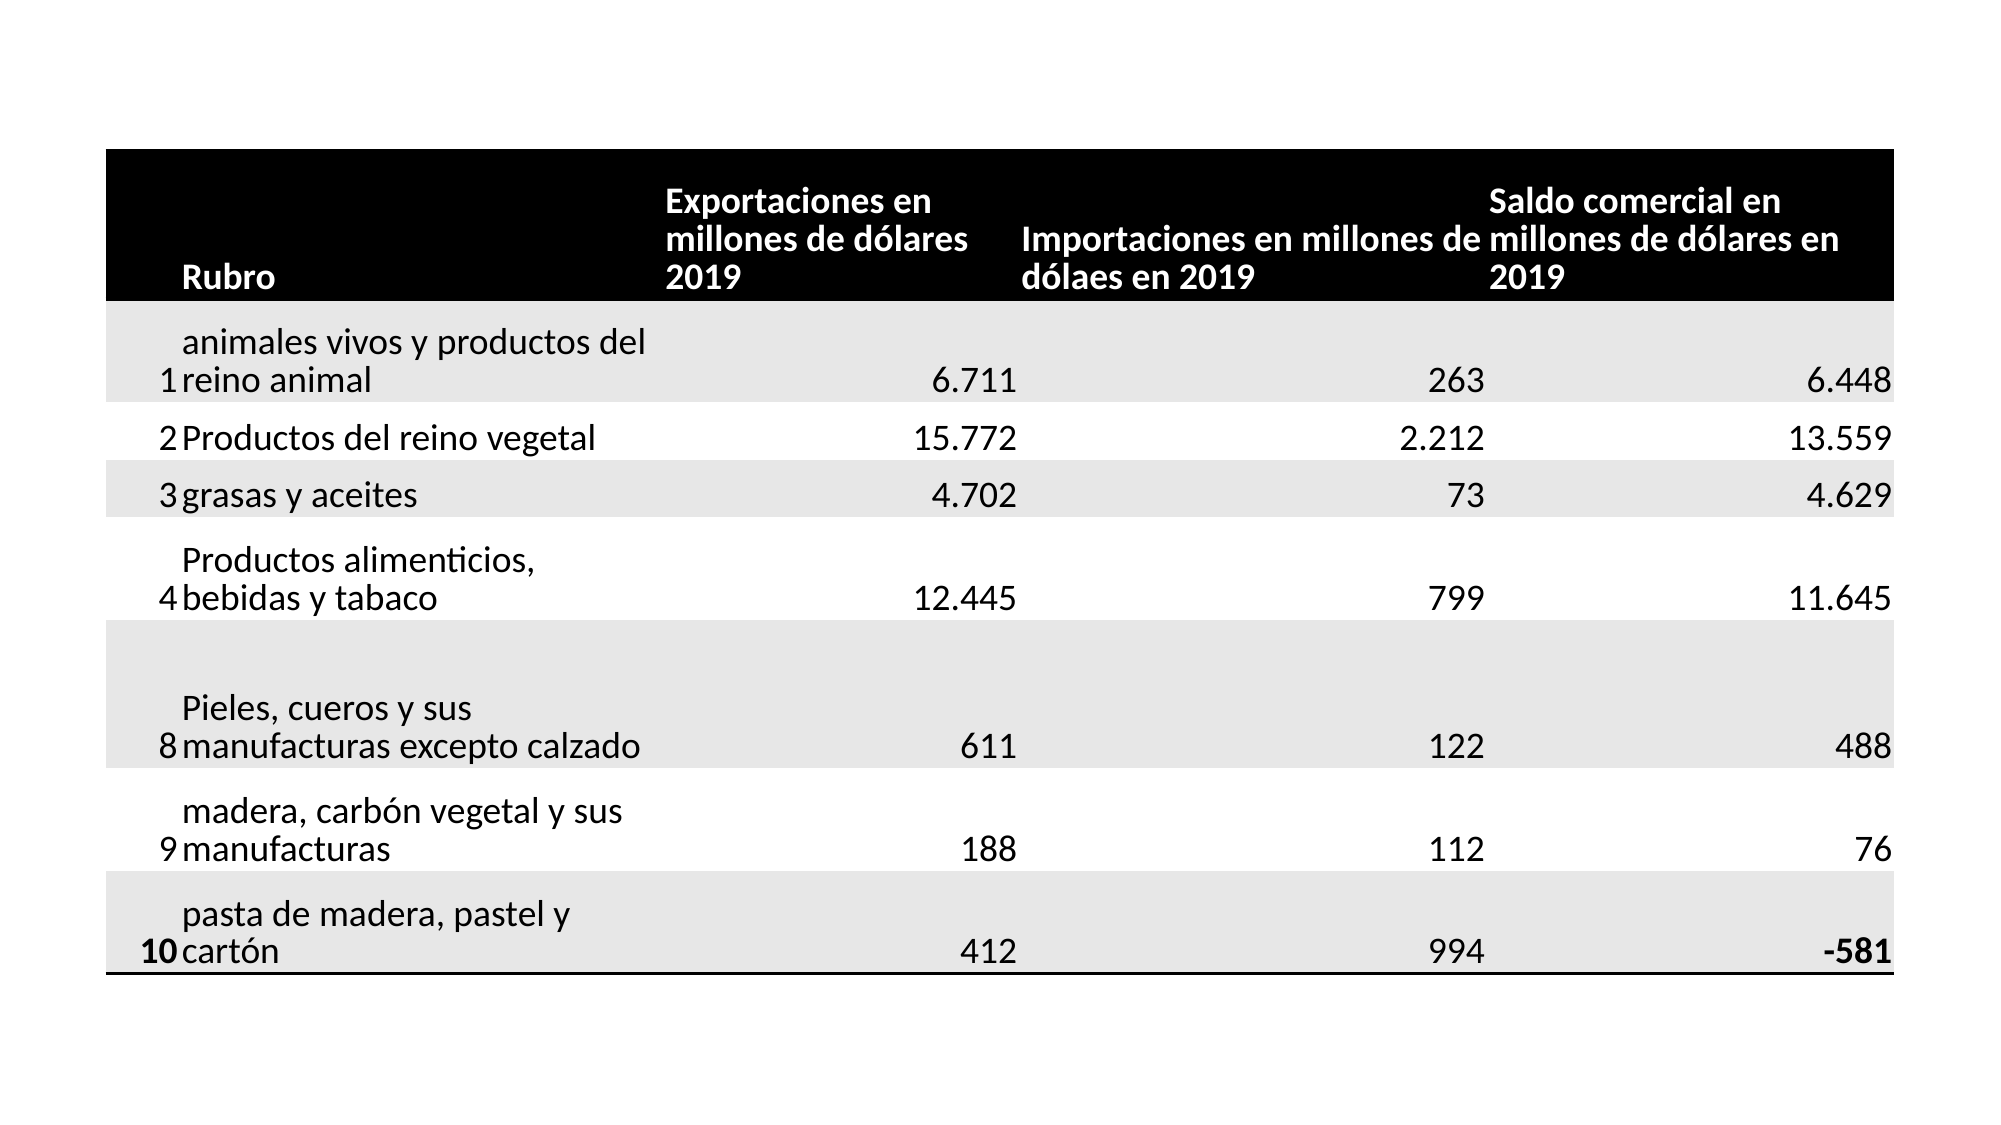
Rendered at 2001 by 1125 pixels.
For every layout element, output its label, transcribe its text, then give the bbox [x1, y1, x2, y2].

table_cell 188 [663, 768, 1019, 871]
table_cell 4.629 [1487, 460, 1894, 517]
table_cell 4.702 [663, 460, 1019, 517]
table_cell 122 [1019, 620, 1487, 768]
table_cell 799 [1019, 517, 1487, 620]
table_cell Productos del reino vegetal [180, 402, 663, 460]
table_cell 263 [1019, 301, 1487, 402]
table_cell 488 [1487, 620, 1894, 768]
table_cell 4 [106, 517, 180, 620]
table_cell 3 [106, 460, 180, 517]
table_cell Productos alimenticios, bebidas y tabaco [180, 517, 663, 620]
table_cell 9 [106, 768, 180, 871]
table_cell 73 [1019, 460, 1487, 517]
table_header Exportaciones en millones de dólares 2019 [663, 153, 1019, 297]
table_cell Pieles, cueros y sus manufacturas excepto calzado [180, 620, 663, 768]
table_header Rubro [180, 153, 663, 297]
table_cell 15.772 [663, 402, 1019, 460]
table_cell 10 [106, 871, 180, 972]
table_cell 8 [106, 620, 180, 768]
table_cell 6.448 [1487, 301, 1894, 402]
table_cell 112 [1019, 768, 1487, 871]
table_header Importaciones en millones de dólaes en 2019 [1019, 153, 1487, 297]
table_cell 11.645 [1487, 517, 1894, 620]
table_cell -581 [1487, 871, 1894, 972]
table_cell 611 [663, 620, 1019, 768]
table_cell 12.445 [663, 517, 1019, 620]
table_cell 76 [1487, 768, 1894, 871]
table_header Saldo comercial en millones de dólares en 2019 [1487, 153, 1894, 297]
table_cell 13.559 [1487, 402, 1894, 460]
table_cell 994 [1019, 871, 1487, 972]
table_cell 6.711 [663, 301, 1019, 402]
table_cell 412 [663, 871, 1019, 972]
table_cell madera, carbón vegetal y sus manufacturas [180, 768, 663, 871]
table_header [106, 153, 180, 297]
table_cell 1 [106, 301, 180, 402]
table_cell 2 [106, 402, 180, 460]
table_cell grasas y aceites [180, 460, 663, 517]
table_cell 2.212 [1019, 402, 1487, 460]
table_cell animales vivos y productos del reino animal [180, 301, 663, 402]
table_cell pasta de madera, pastel y cartón [180, 871, 663, 972]
